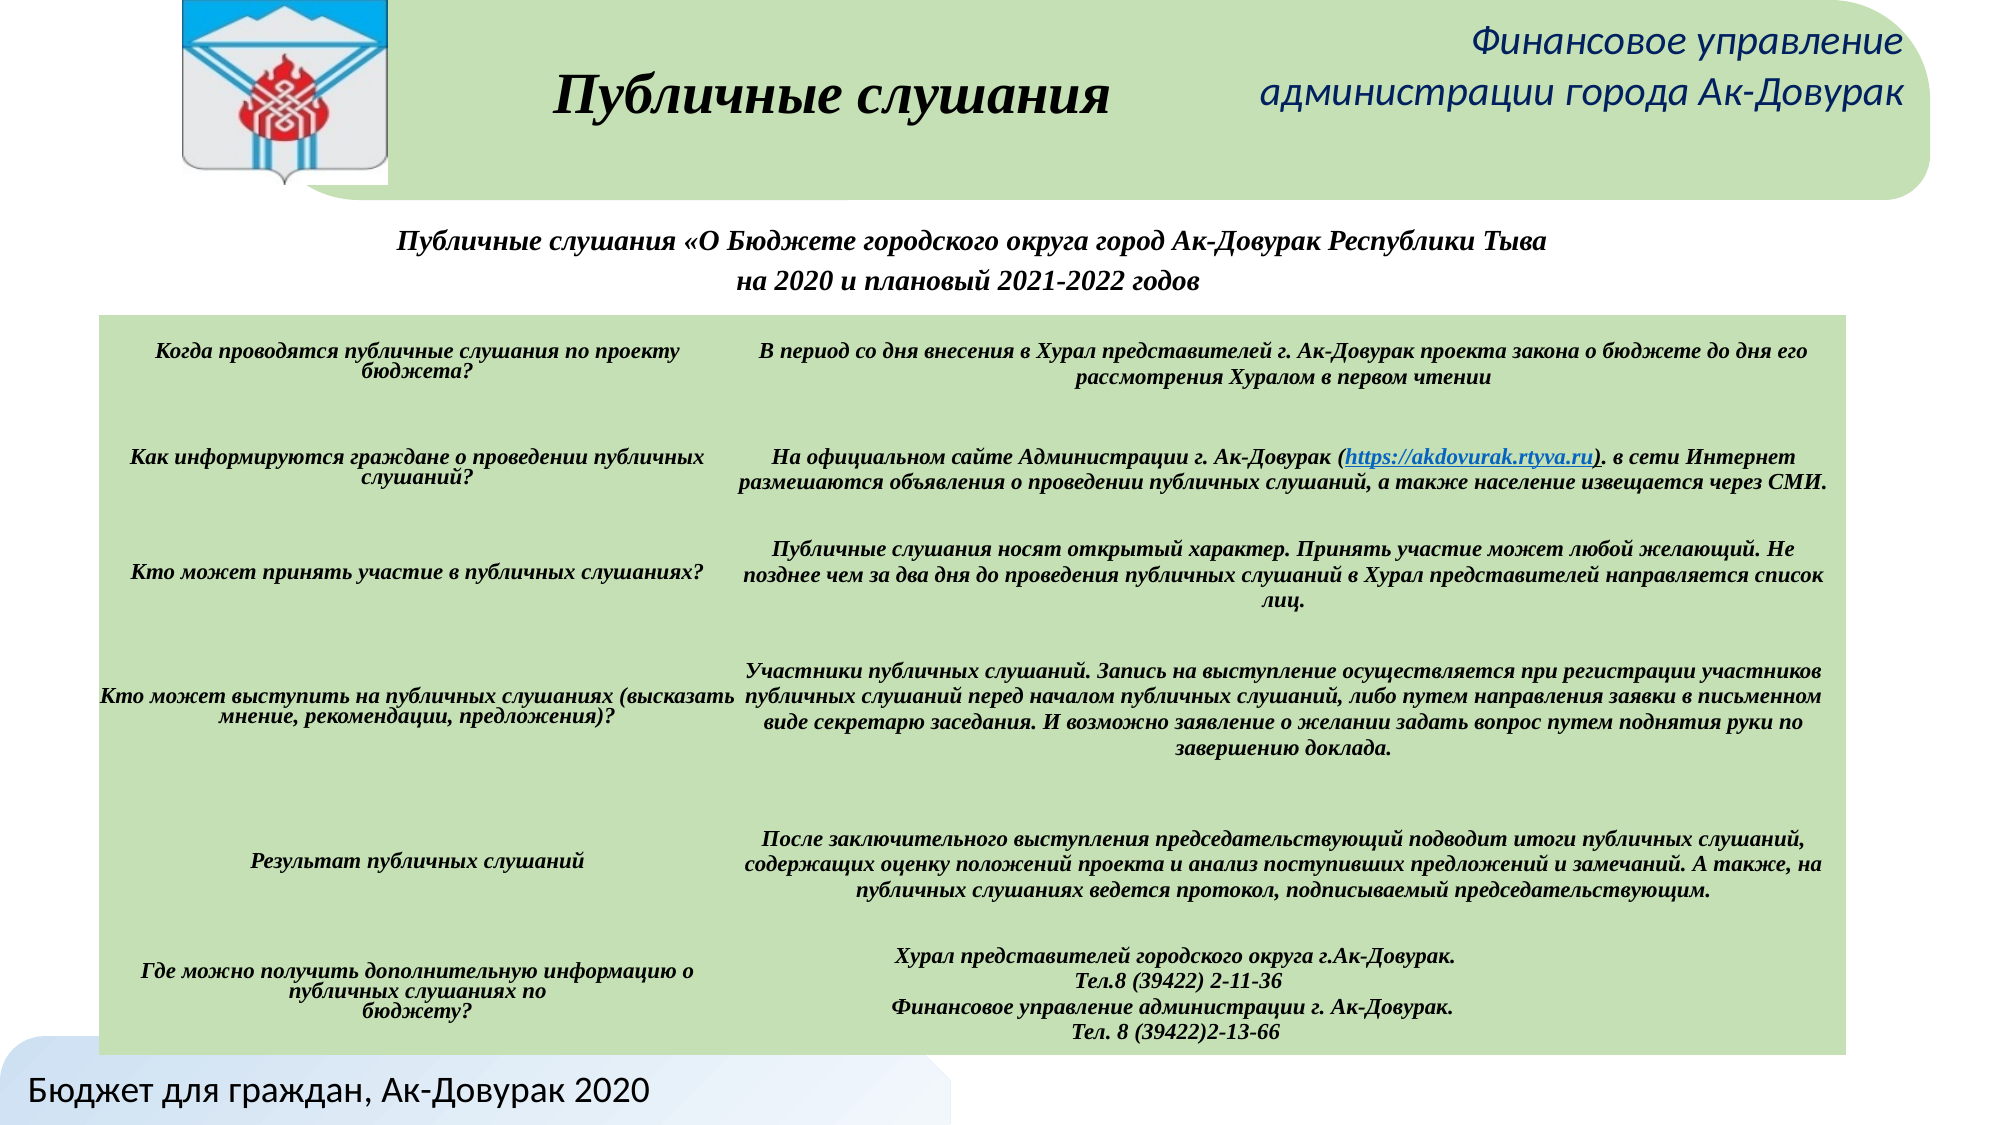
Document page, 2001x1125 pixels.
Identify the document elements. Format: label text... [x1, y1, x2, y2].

table_cell Результат публичных слушаний [99, 795, 737, 933]
picture [182, 5, 388, 185]
table_cell В период со дня внесения в Хурал представителей г. Ак-Довурак проекта закона о бюджете до дня его рассмотрения Хуралом в первом чтении [737, 315, 1846, 413]
table_cell На официальном сайте Администрации г. Ак-Довурак (https://akdovurak.rtyva.ru). в сети Интернет размешаются объявления о проведении публичных слушаний, а также население извещается через СМИ. [737, 413, 1846, 526]
table_header Публичные слушания «О Бюджете городского округа город Ак-Довурак Республики Тыва на 2020 и плановый 2021-2022 годов [99, 216, 1846, 315]
table_cell Кто может принять участие в публичных слушаниях? [99, 526, 737, 623]
table_cell Как информируются граждане о проведении публичных слушаний? [99, 413, 737, 526]
text_box Бюджет для граждан, Ак-Довурак 2020 [0, 1035, 952, 1125]
table_cell Публичные слушания носят открытый характер. Принять участие может любой желающий. Не позднее чем за два дня до проведения публичных слушаний в Хурал представителей направляется список лиц. [737, 526, 1846, 623]
table_cell Когда проводятся публичные слушания по проекту бюджета? [99, 315, 737, 413]
table_cell Кто может выступить на публичных слушаниях (высказать мнение, рекомендации, предложения)? [99, 623, 737, 795]
table_cell После заключительного выступления председательствующий подводит итоги публичных слушаний, содержащих оценку положений проекта и анализ поступивших предложений и замечаний. А также, на публичных слушаниях ведется протокол, подписываемый председательствующим. [737, 795, 1846, 933]
table_cell Участники публичных слушаний. Запись на выступление осуществляется при регистрации участников публичных слушаний перед началом публичных слушаний, либо путем направления заявки в письменном виде секретарю заседания. И возможно заявление о желании задать вопрос путем поднятия руки по завершению доклада. [737, 623, 1846, 795]
table_cell Где можно получить дополнительную информацию о публичных слушаниях по бюджету? [99, 933, 737, 1055]
table_cell Хурал представителей городского округа г.Ак-Довурак. Тел.8 (39422) 2-11-36 Финансовое управление администрации г. Ак-Довурак. Тел. 8 (39422)2-13-66 [737, 933, 1846, 1055]
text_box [258, 0, 1931, 200]
picture [184, 0, 386, 4]
